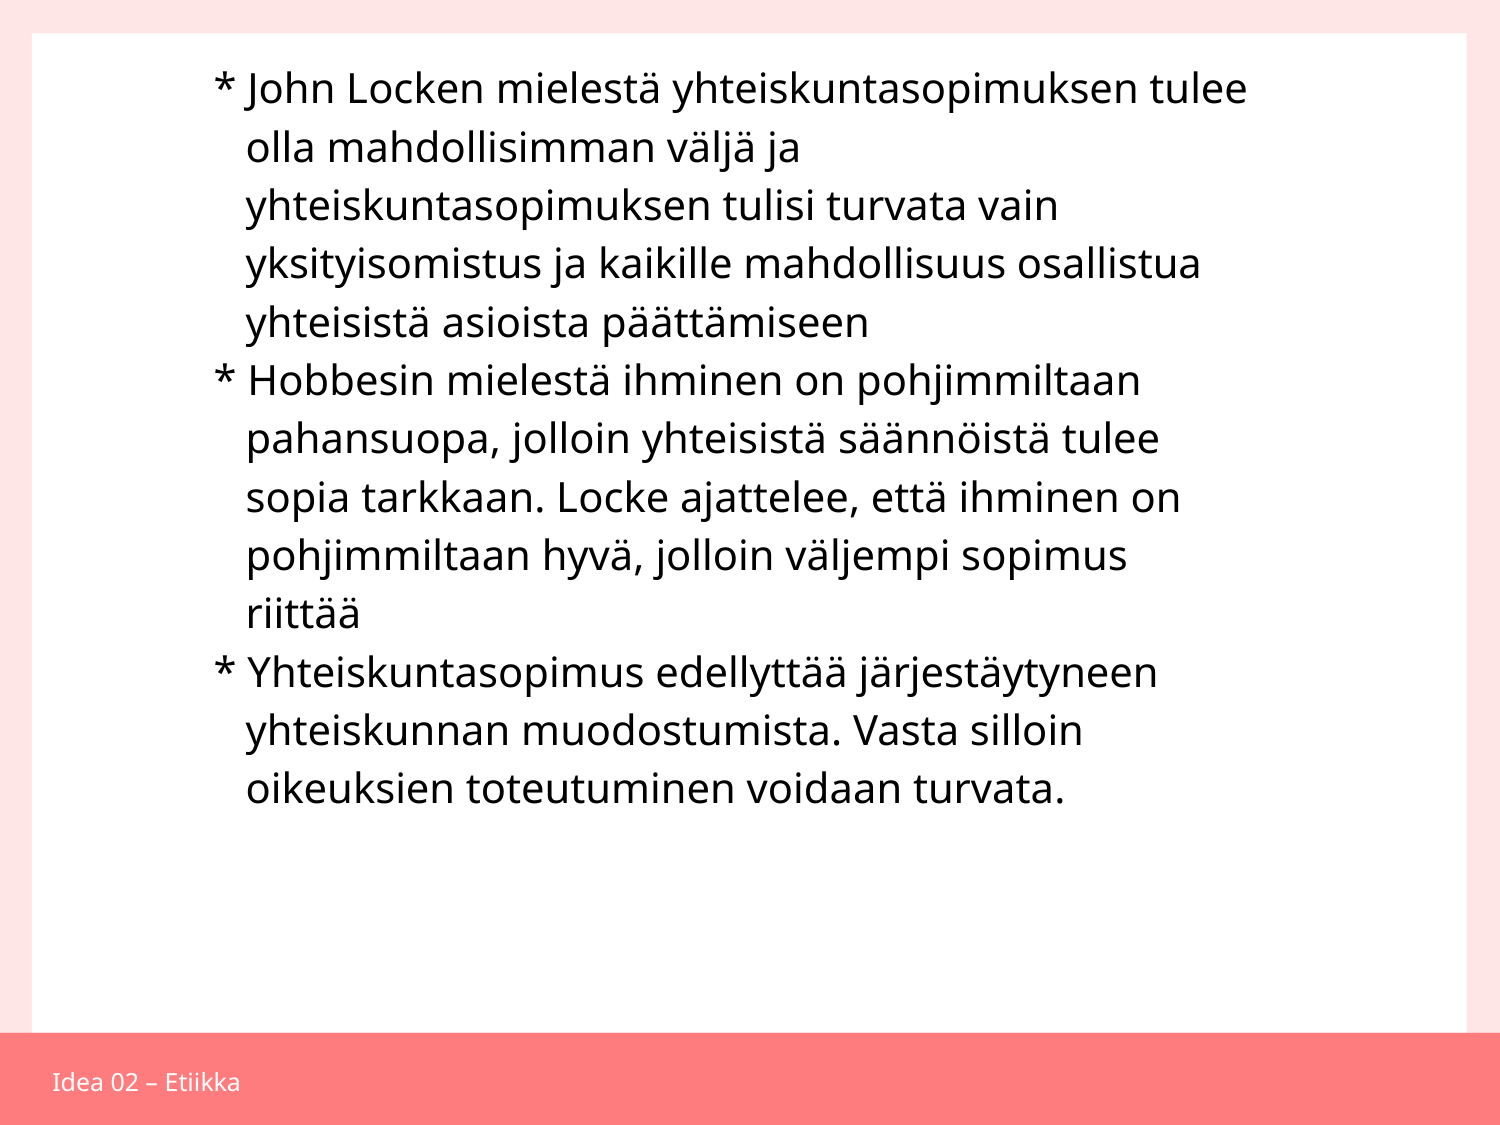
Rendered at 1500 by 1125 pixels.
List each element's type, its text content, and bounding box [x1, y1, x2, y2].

list * John Locken mielestä yhteiskuntasopimuksen tulee olla mahdollisimman väljä ja yhteiskuntasopimuksen tulisi turvata vain yksityisomistus ja kaikille mahdollisuus osallistua yhteisistä asioista päättämiseen * Hobbesin mielestä ihminen on pohjimmiltaan pahansuopa, jolloin yhteisistä säännöistä tulee sopia tarkkaan. Locke ajattelee, että ihminen on pohjimmiltaan hyvä, jolloin väljempi sopimus riittää * Yhteiskuntasopimus edellyttää järjestäytyneen yhteiskunnan muodostumista. Vasta silloin oikeuksien toteutuminen voidaan turvata. [112, 54, 1388, 1000]
picture [0, 0, 1500, 1125]
